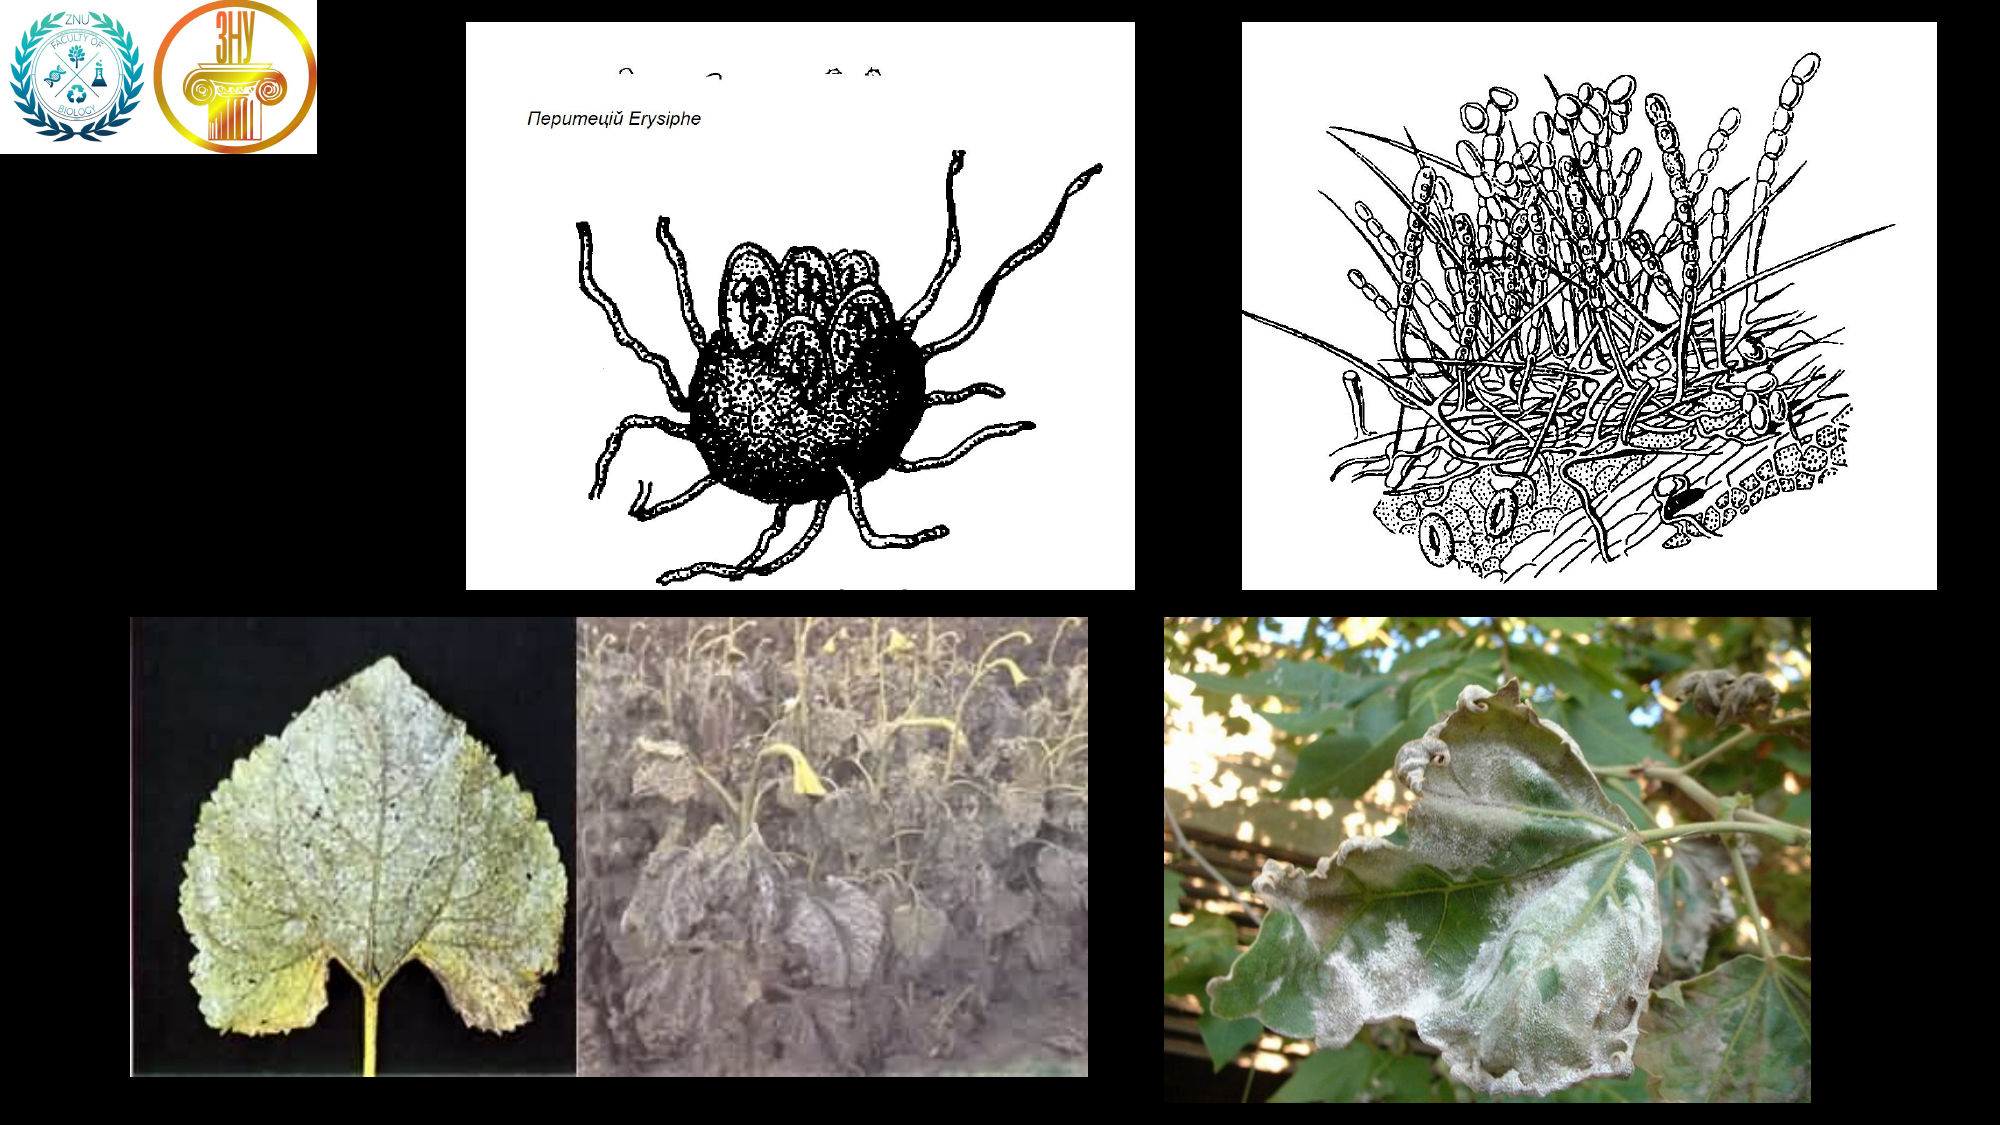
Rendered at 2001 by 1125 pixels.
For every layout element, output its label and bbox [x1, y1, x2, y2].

picture [1242, 22, 1937, 590]
picture [466, 22, 1135, 590]
picture [1164, 617, 1811, 1103]
picture [0, 0, 317, 154]
picture [130, 617, 1088, 1077]
